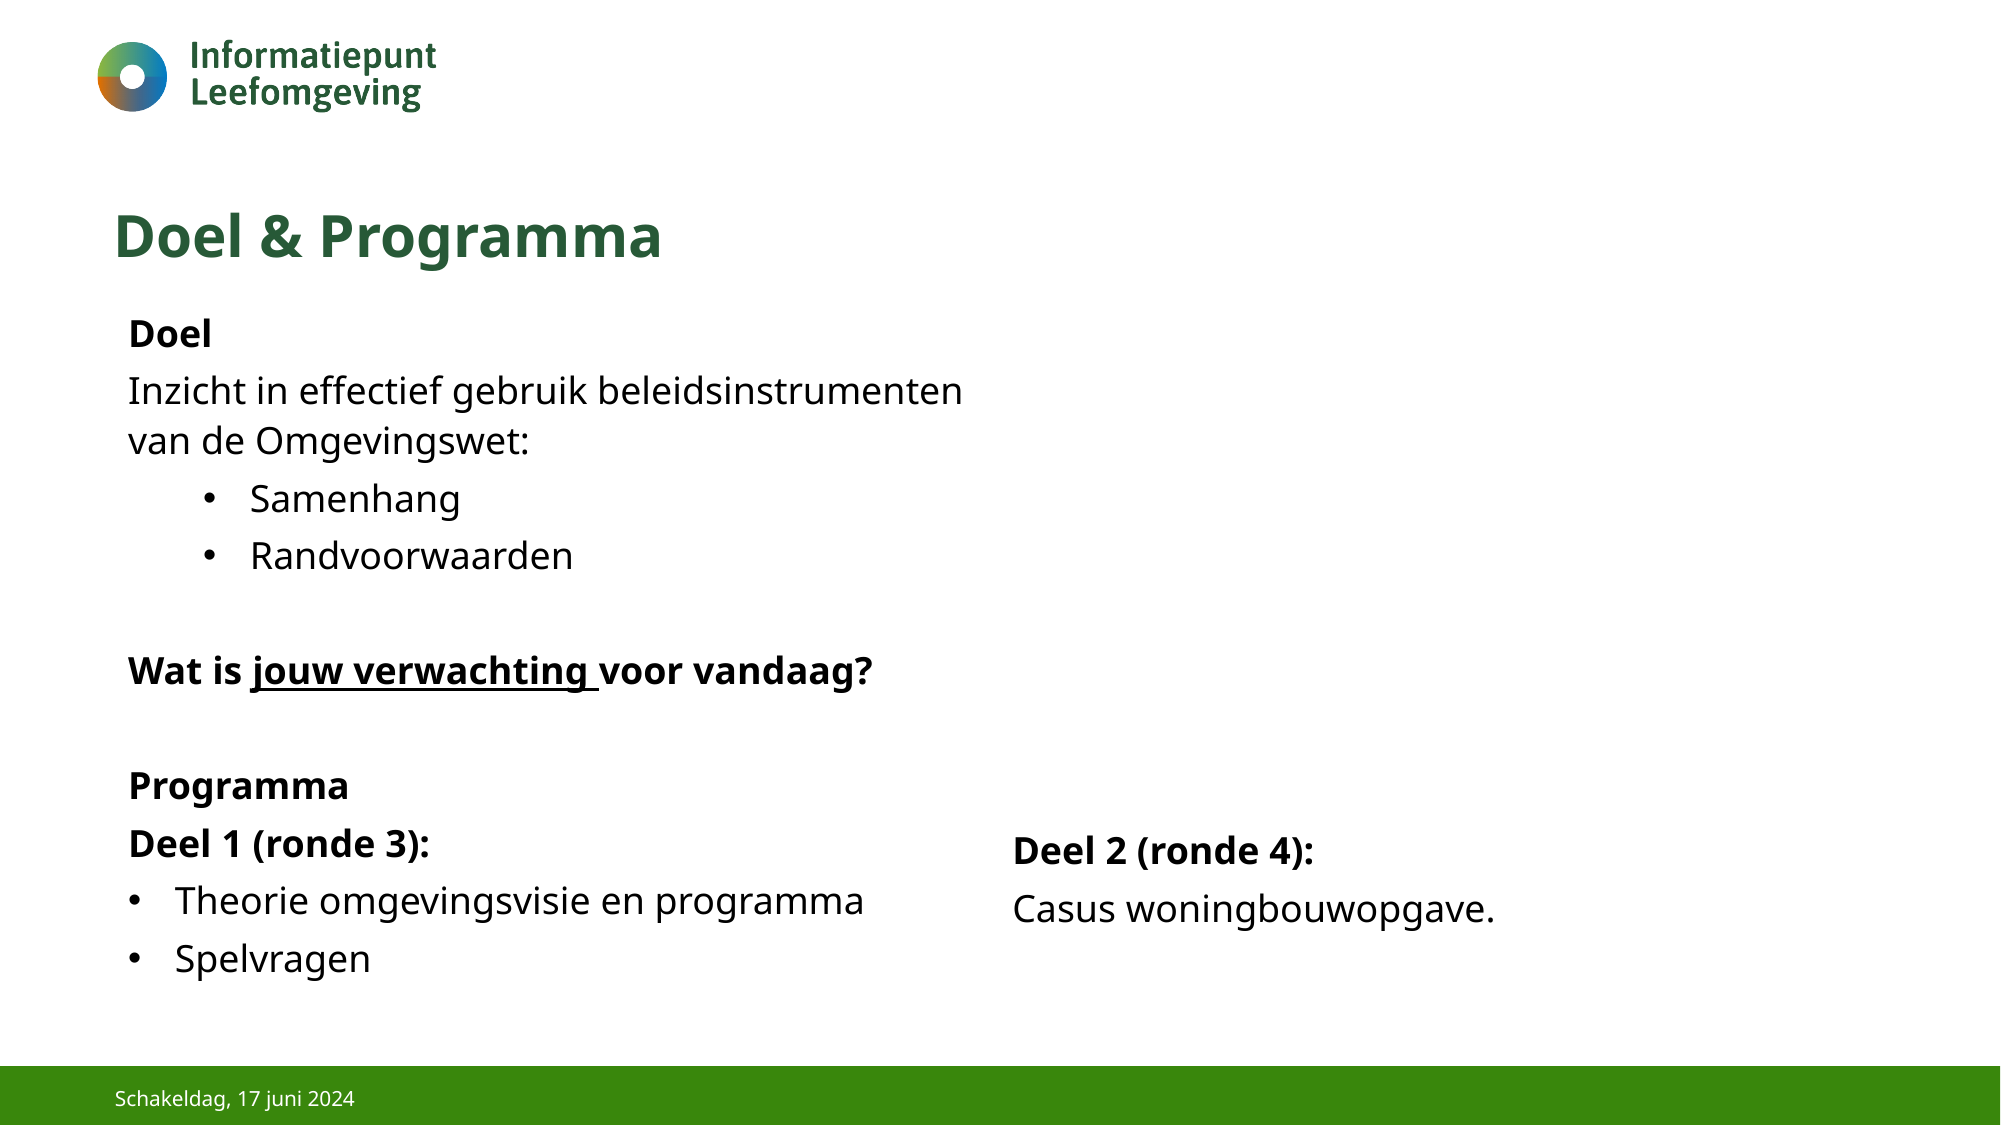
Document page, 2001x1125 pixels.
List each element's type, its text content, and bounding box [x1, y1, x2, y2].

picture [68, 12, 513, 142]
footer Schakeldag, 17 juni 2024 [99, 1068, 734, 1125]
list Doel Inzicht in effectief gebruik beleidsinstrumenten van de Omgevingswet: Samenhang Randvoorwaarden Wat is jouw verwachting voor vandaag? Programma Deel 1 (ronde 3): Theorie omgevingsvisie en programma Spelvragen Deel 2 (ronde 4): Casus woningbouwopgave. [113, 297, 1912, 1069]
title Doel & Programma [98, 191, 1899, 301]
